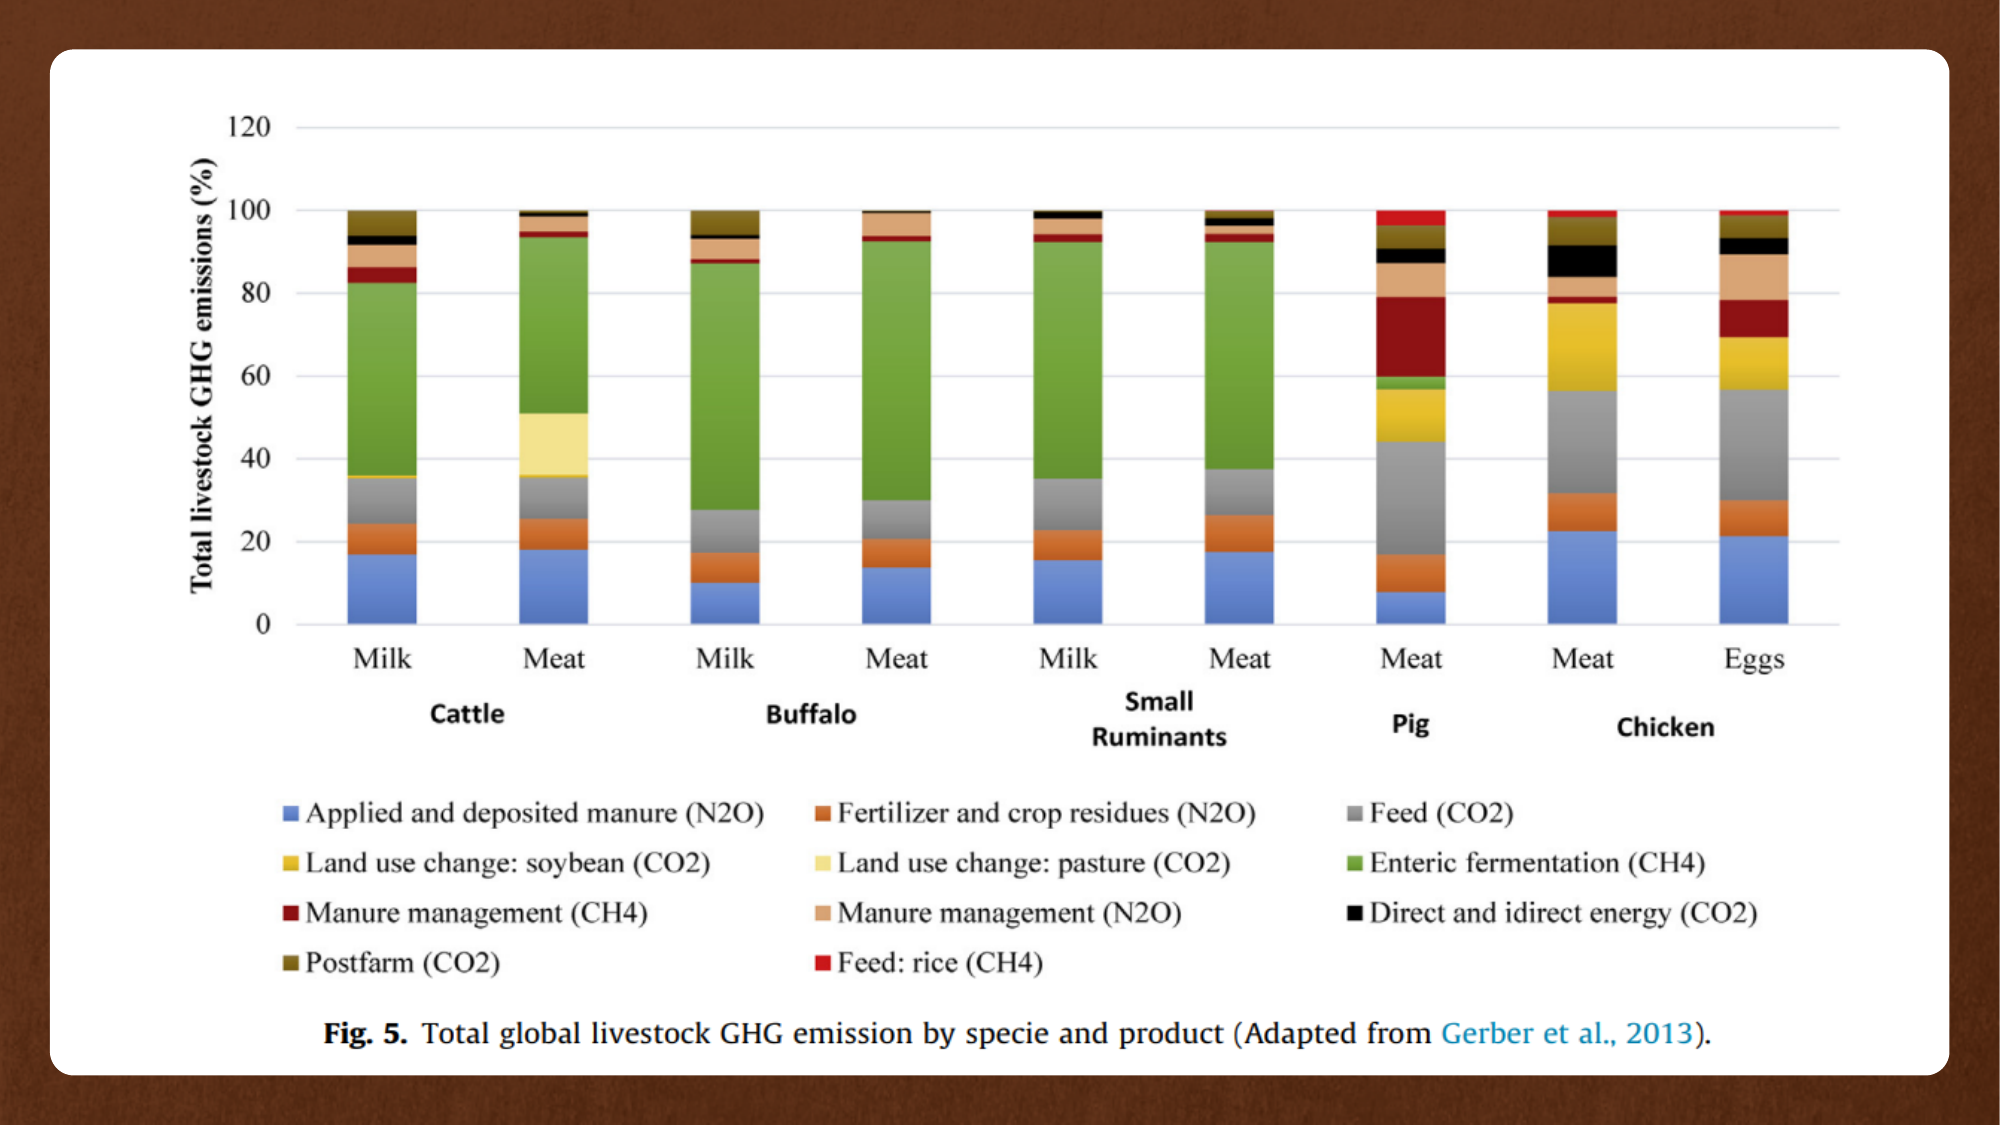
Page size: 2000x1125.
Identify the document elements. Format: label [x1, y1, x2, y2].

list [125, 78, 1874, 1071]
